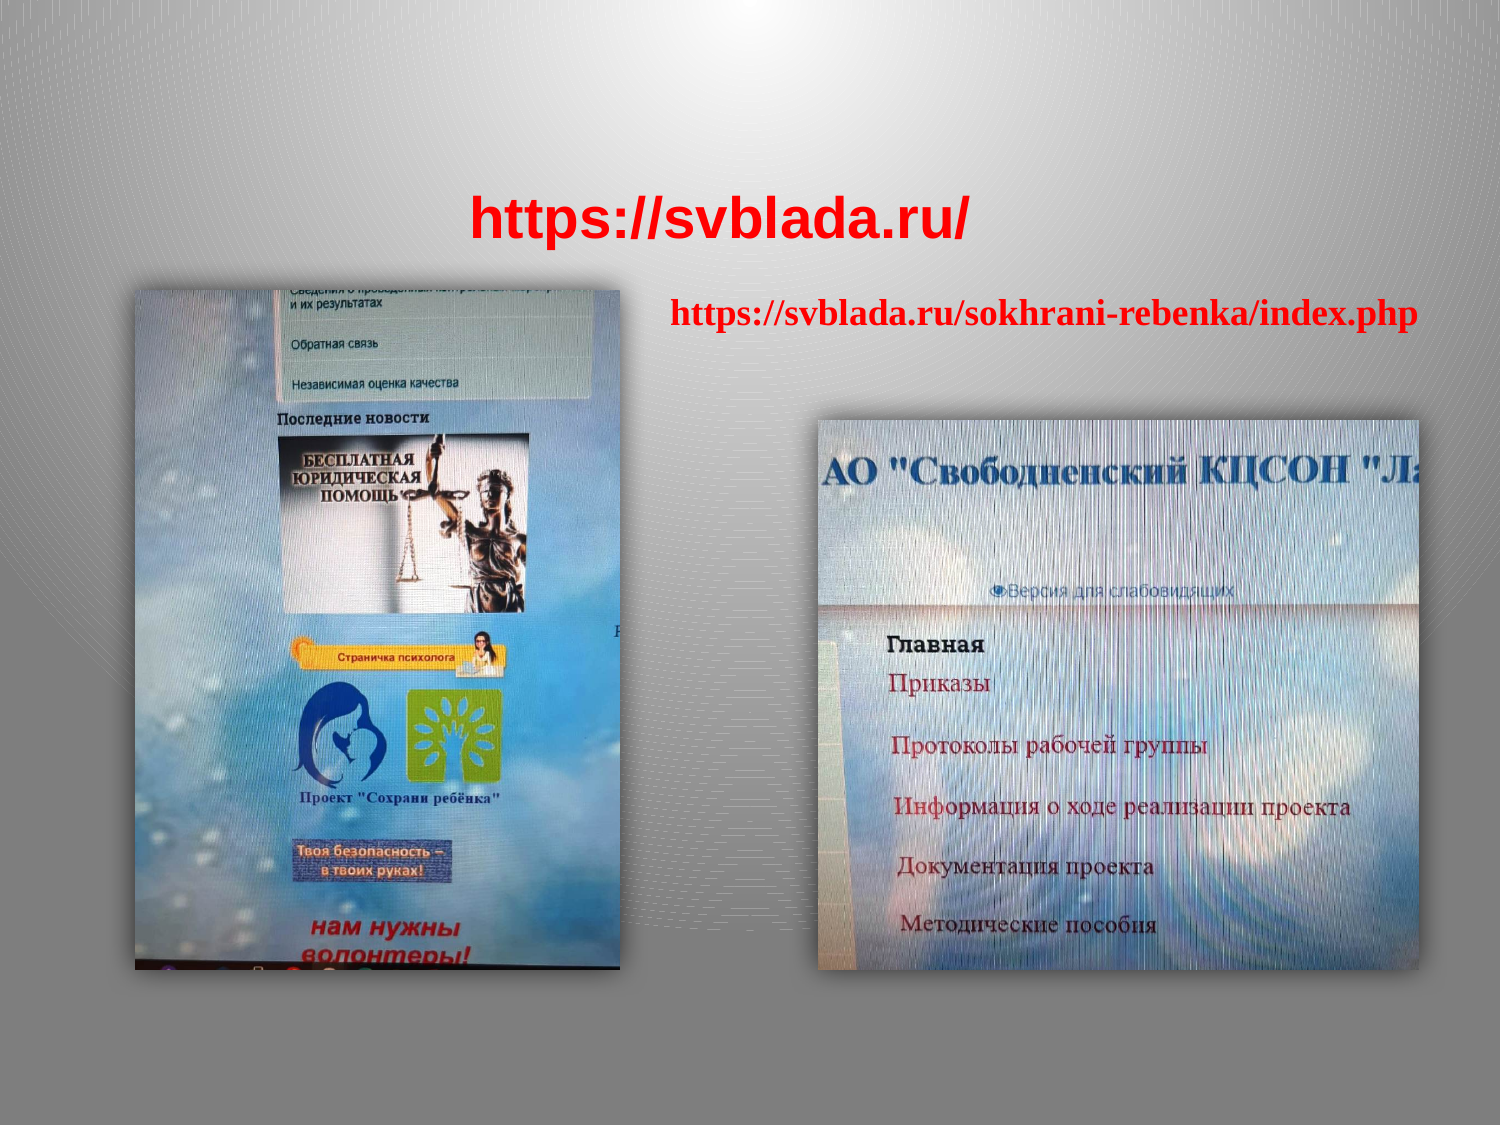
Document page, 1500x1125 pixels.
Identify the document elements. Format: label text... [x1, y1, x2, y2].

picture [818, 420, 1420, 970]
picture [135, 290, 620, 970]
text_box https://svblada.ru/sokhrani-rebenka/index.php [655, 280, 1459, 341]
text_box https://svblada.ru/ [112, 172, 1329, 258]
